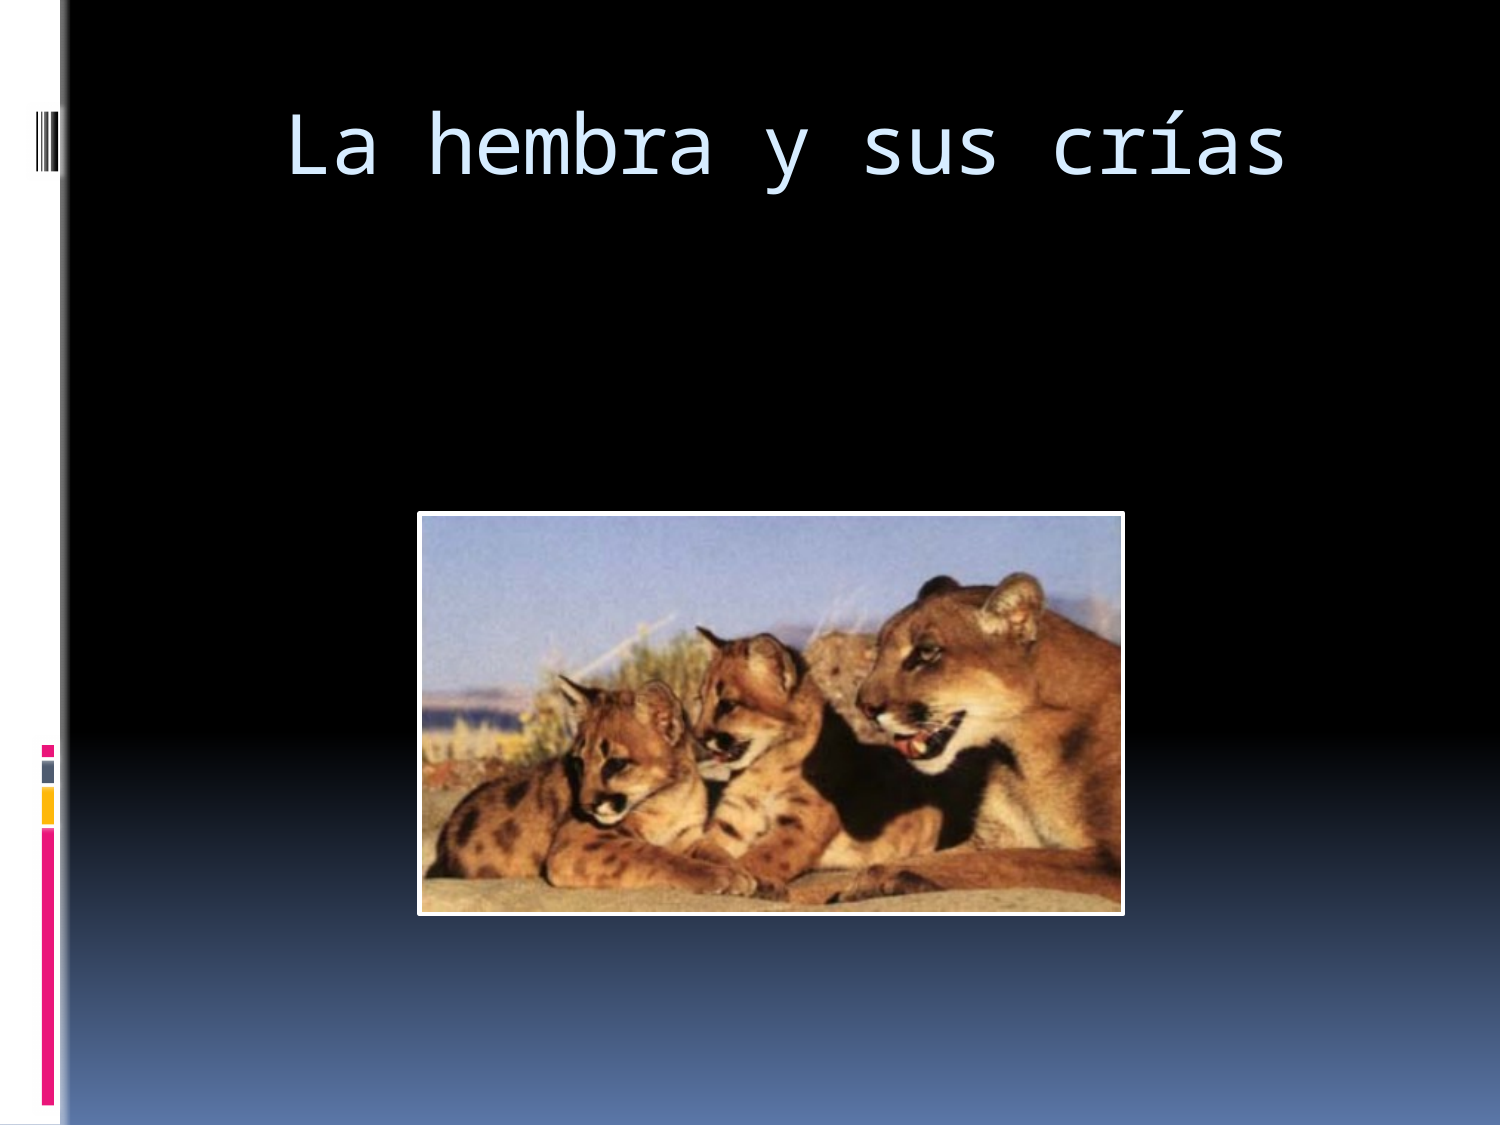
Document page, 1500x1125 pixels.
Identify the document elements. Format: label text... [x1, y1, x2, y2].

title La hembra y sus crías [150, 83, 1425, 234]
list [421, 515, 1122, 912]
